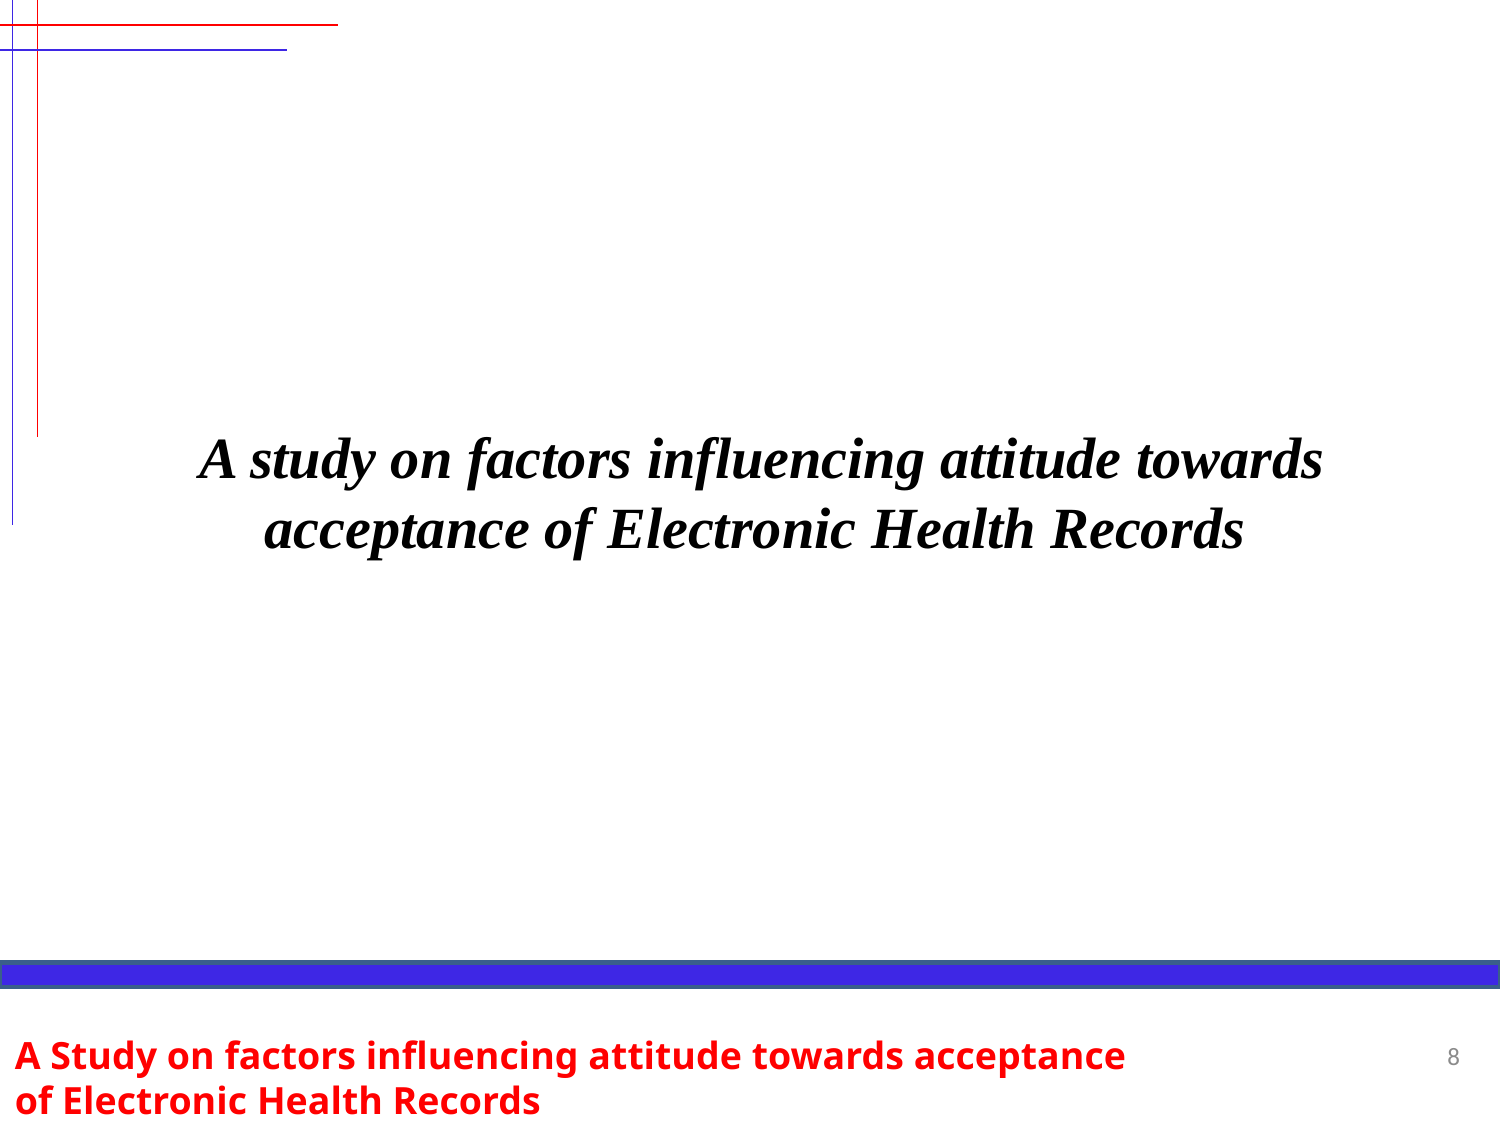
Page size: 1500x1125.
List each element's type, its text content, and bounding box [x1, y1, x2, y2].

text_box [0, 960, 1500, 989]
text_box A Study on factors influencing attitude towards acceptance of Electronic Health Records [0, 1024, 1175, 1125]
slide_number 8 [1175, 1025, 1475, 1085]
text_box A study on factors influencing attitude towards acceptance of Electronic Health Records [162, 412, 1363, 568]
